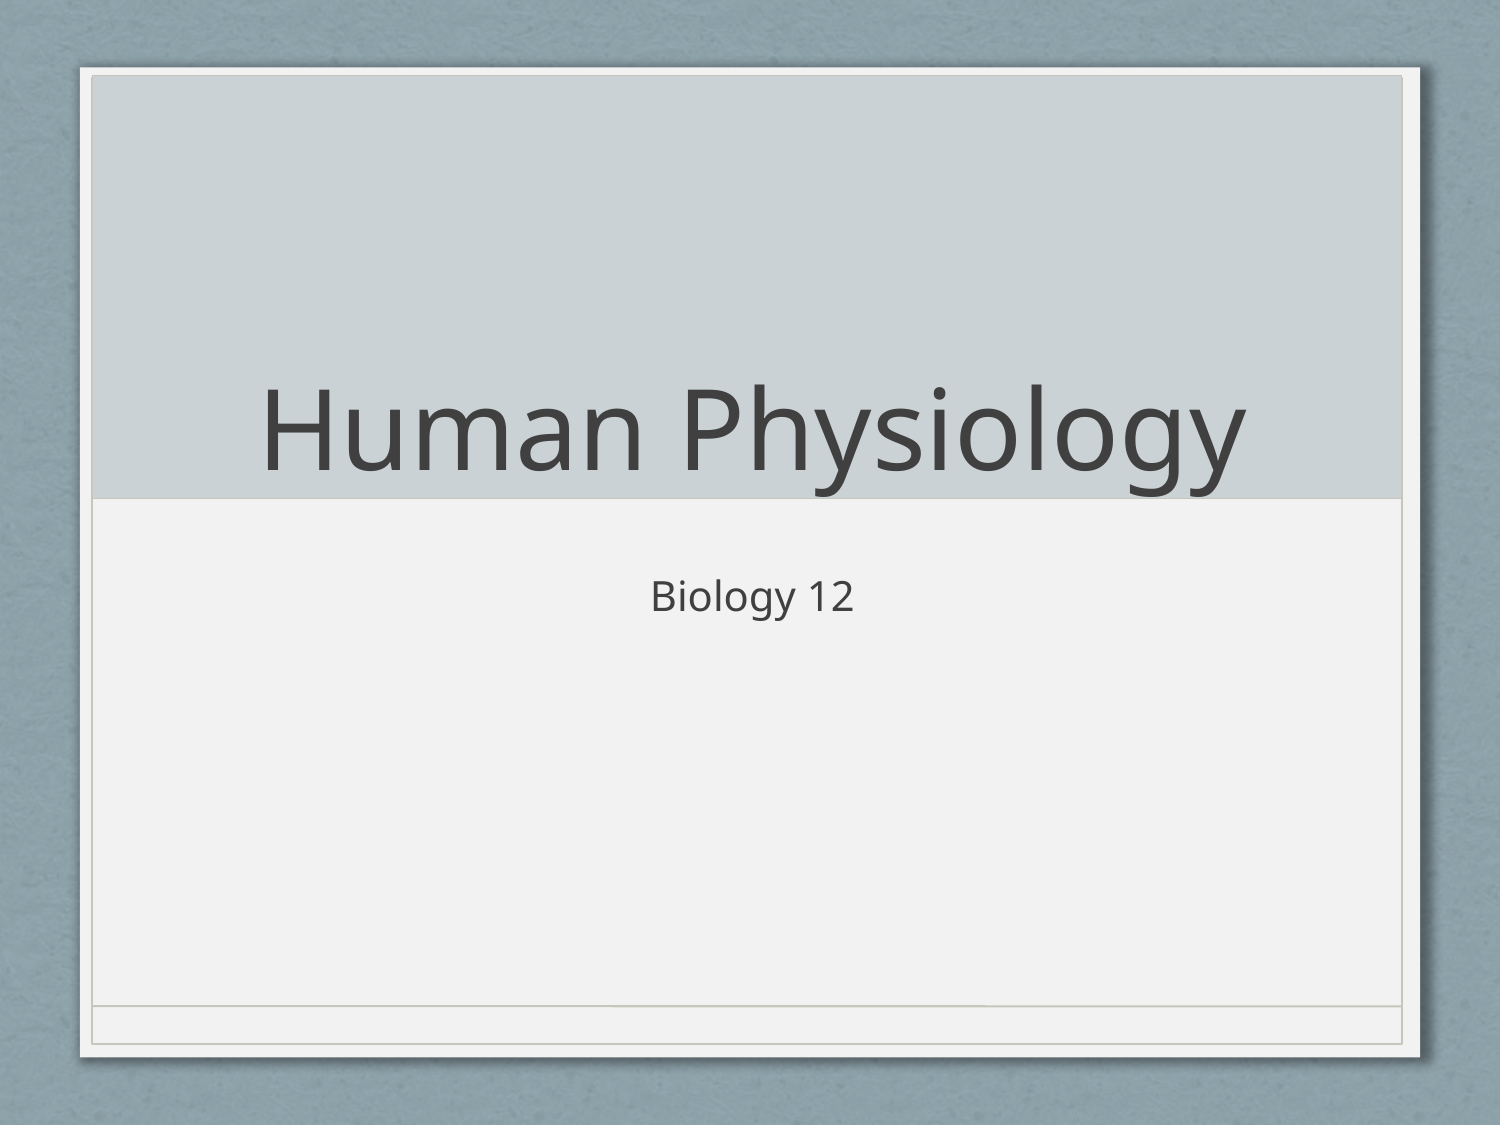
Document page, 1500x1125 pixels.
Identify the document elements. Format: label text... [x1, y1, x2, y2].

subtitle Biology 12 [150, 562, 1355, 850]
title Human Physiology [150, 184, 1355, 500]
